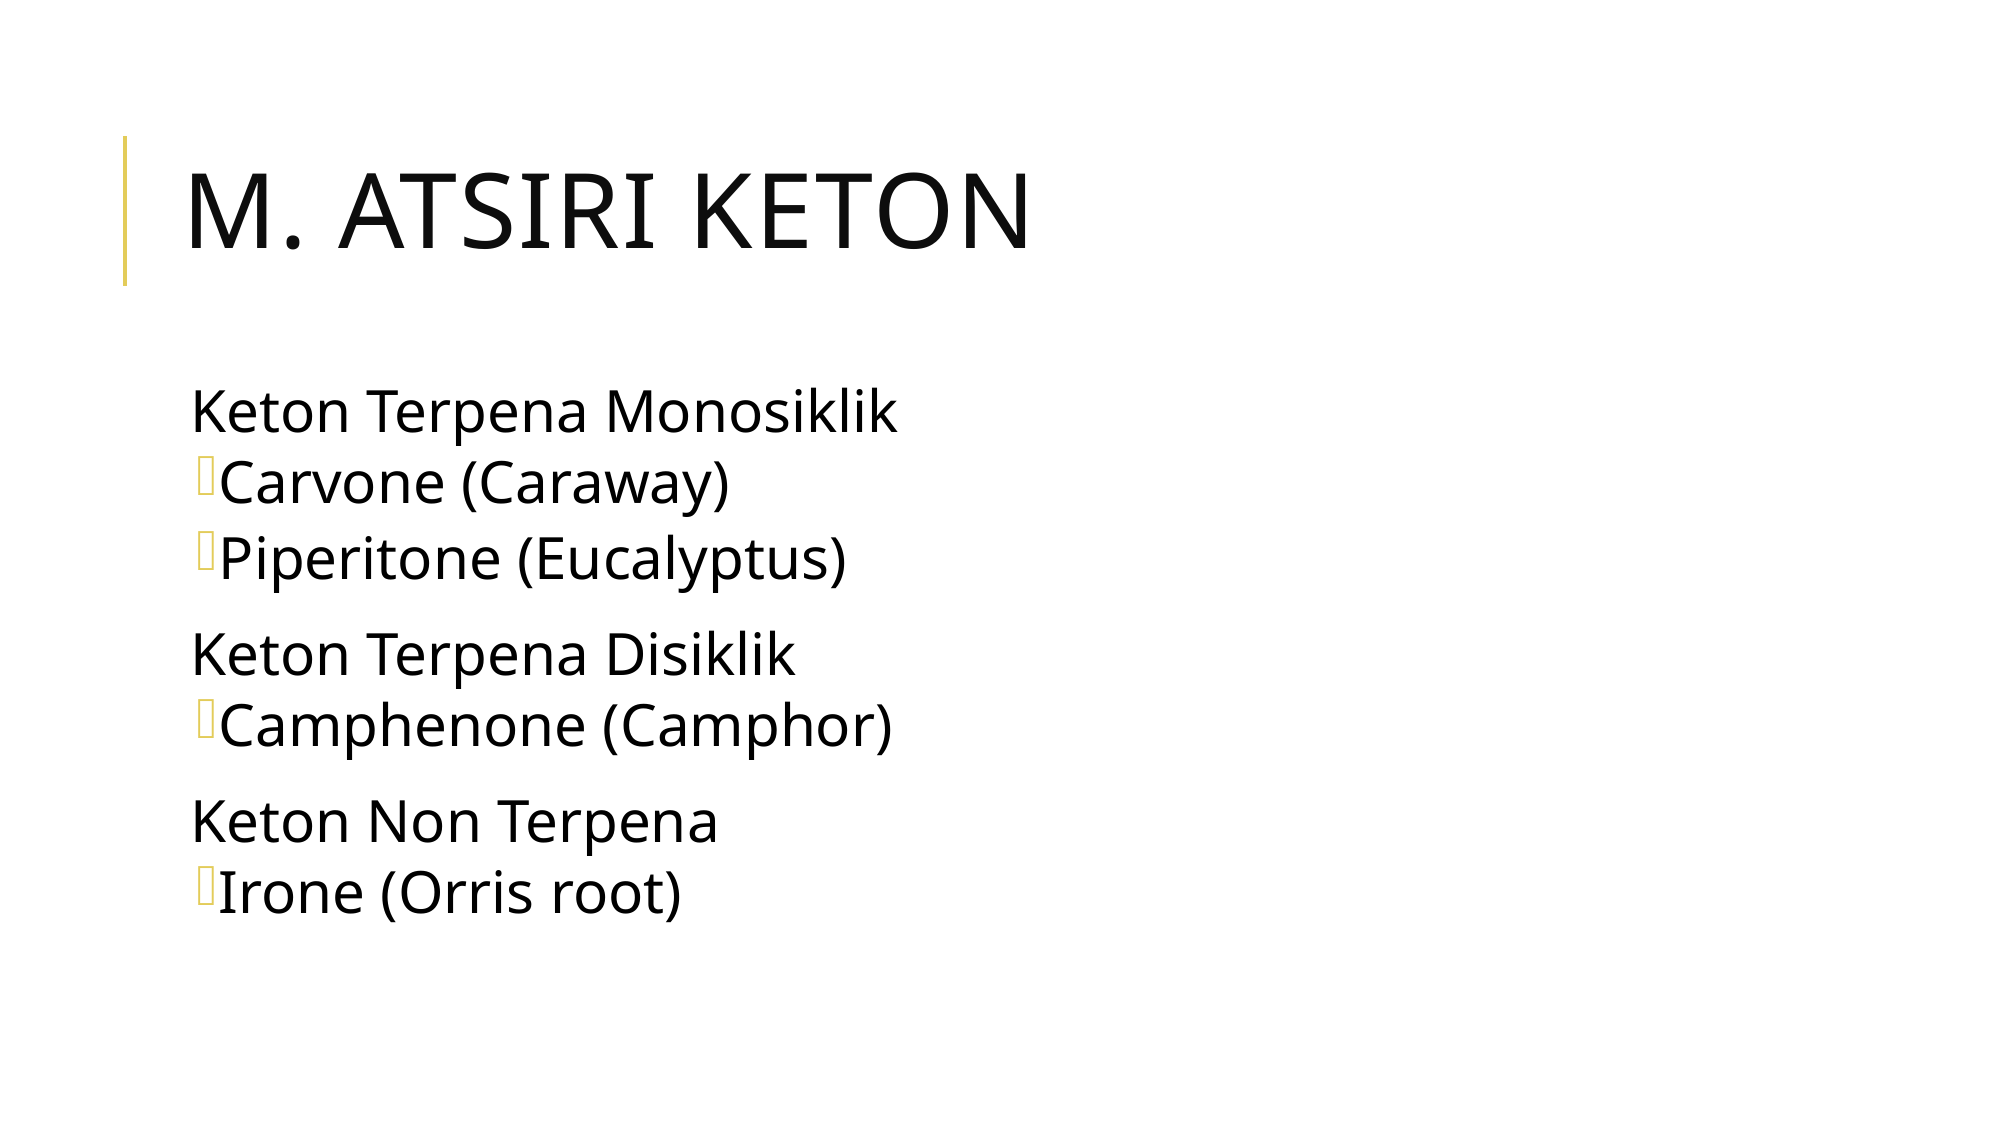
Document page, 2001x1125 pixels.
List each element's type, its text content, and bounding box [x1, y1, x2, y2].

list Keton Terpena Monosiklik Carvone (Caraway) Piperitone (Eucalyptus) Keton Terpena Disiklik Camphenone (Camphor) Keton Non Terpena Irone (Orris root) [168, 375, 1763, 1035]
title M. Atsiri keton [168, 96, 1763, 342]
